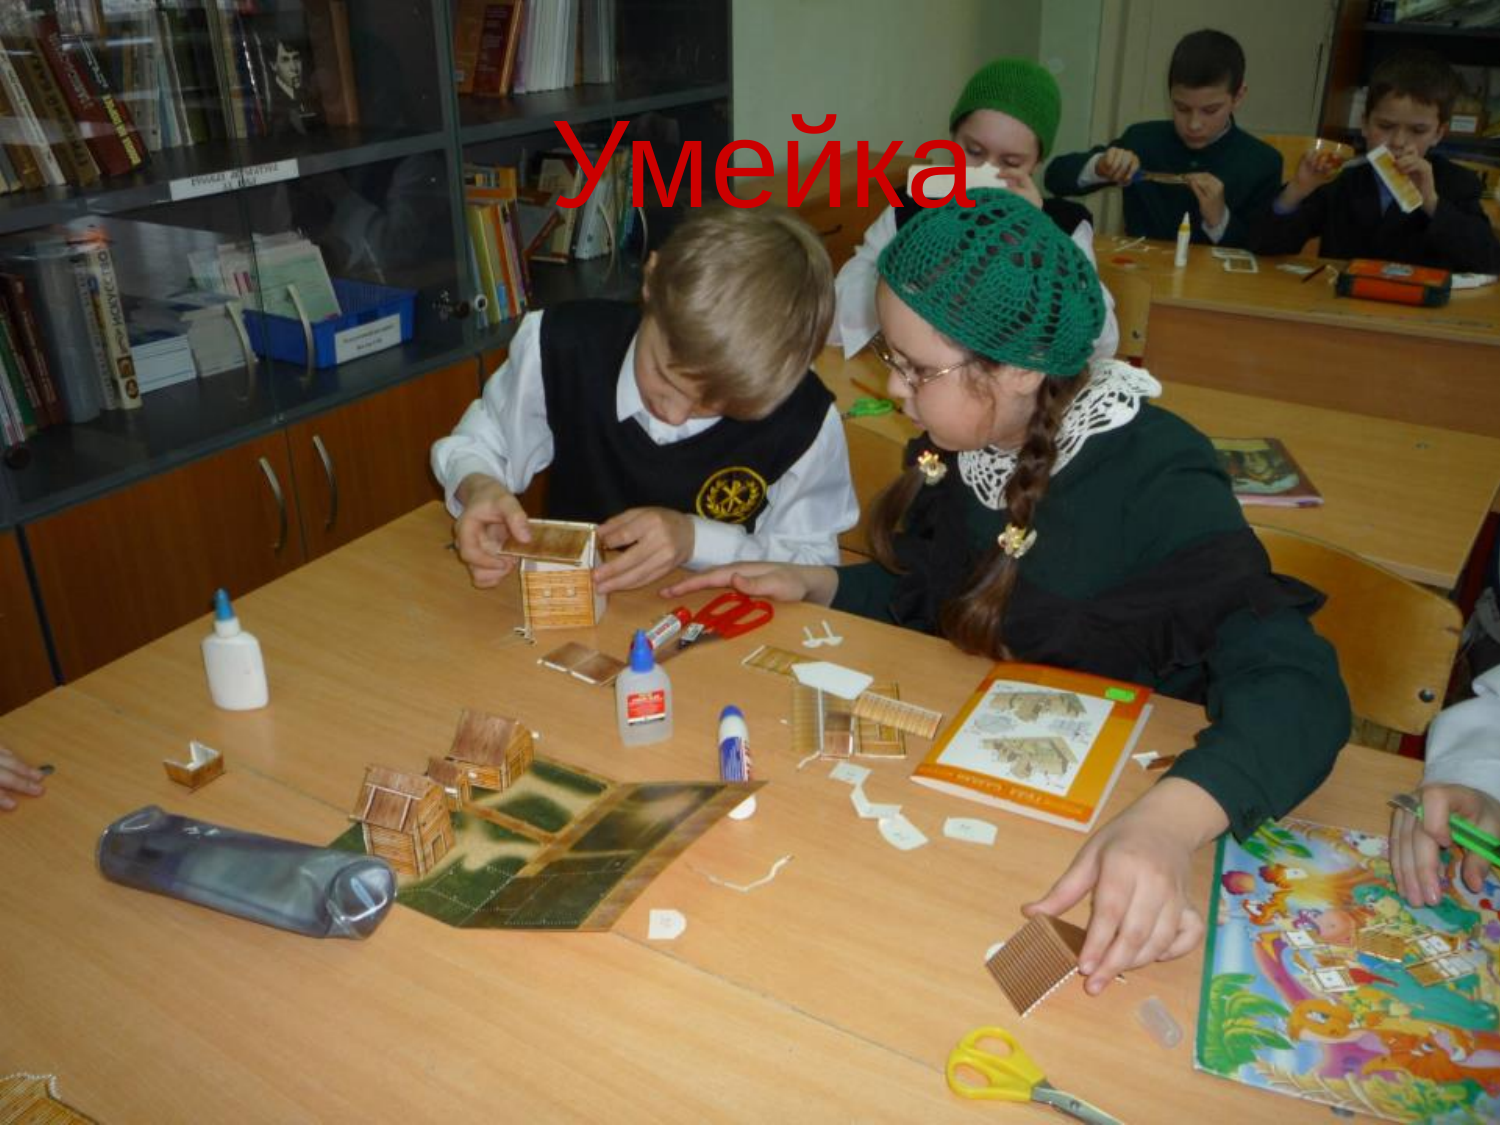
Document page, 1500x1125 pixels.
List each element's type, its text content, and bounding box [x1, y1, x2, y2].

title Умейка [88, 113, 1439, 302]
picture [0, 0, 1500, 1125]
